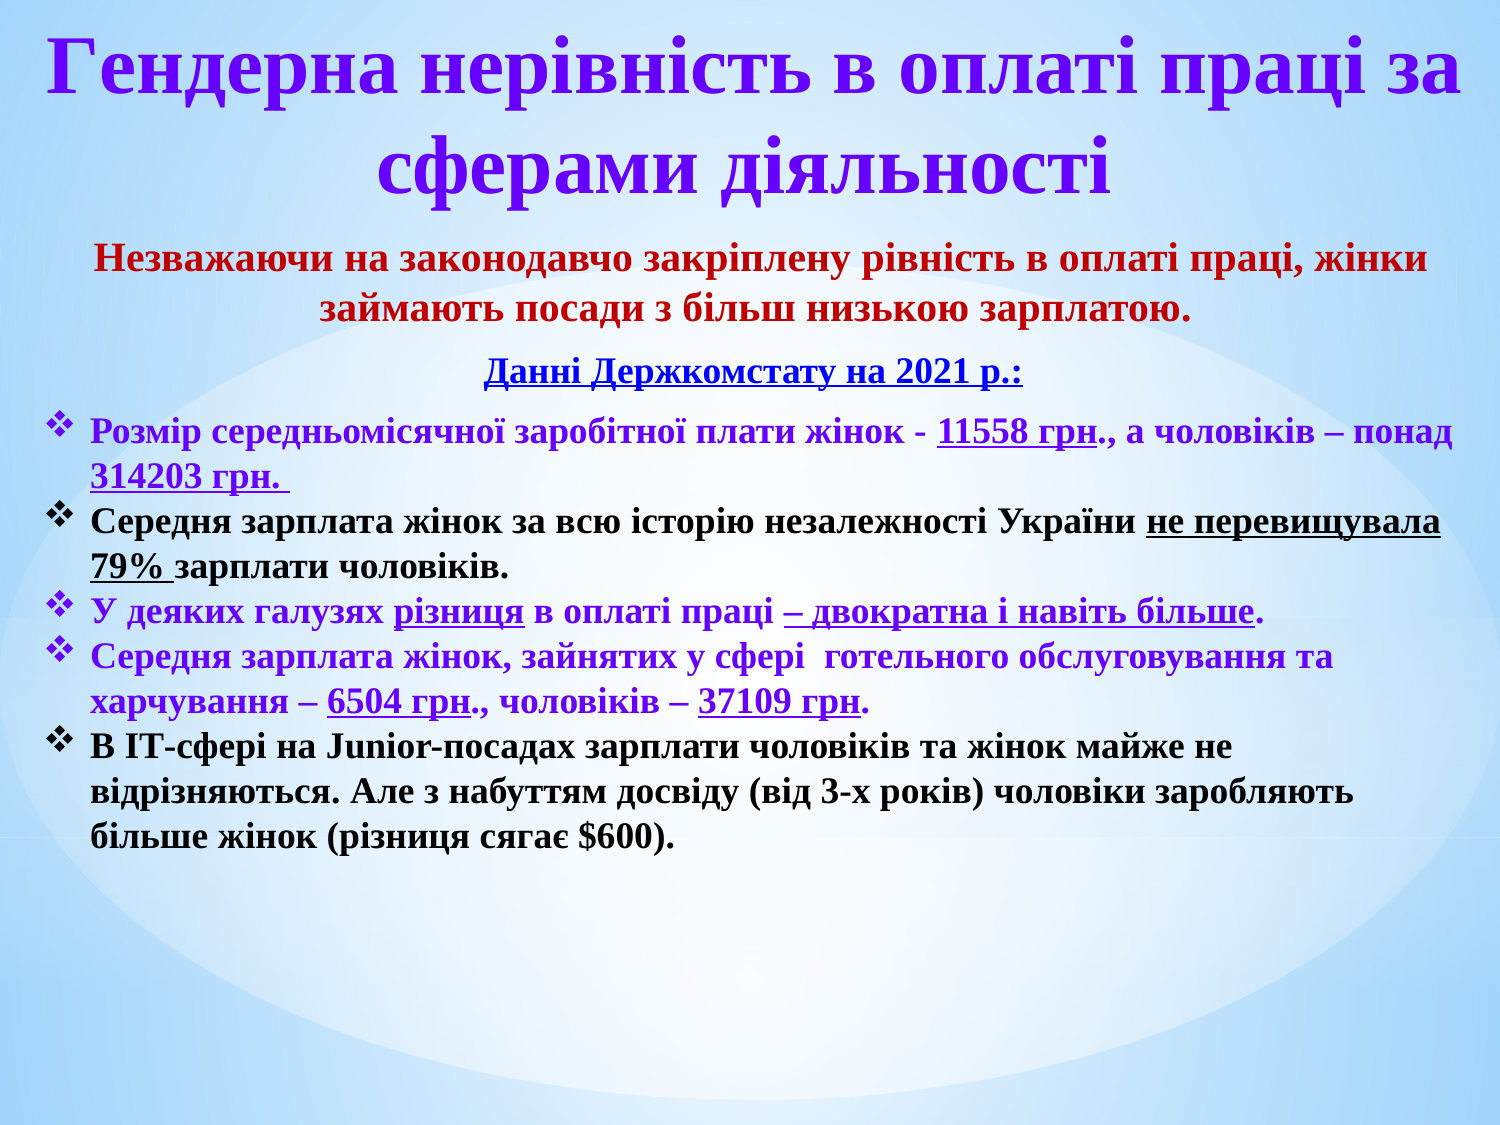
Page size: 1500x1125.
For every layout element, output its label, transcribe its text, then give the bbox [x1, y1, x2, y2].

text_box Незважаючи на законодавчо закріплену рівність в оплаті праці, жінки займають посади з більш низькою зарплатою. [52, 222, 1470, 338]
text_box Гендерна нерівність в оплаті праці за сферами діяльності [19, 3, 1491, 218]
text_box Розмір середньомісячної заробітної плати жінок - 11558 грн., а чоловіків – понад 314203 грн. Середня зарплата жінок за всю історію незалежності України не перевищувала 79% зарплати чоловіків. У деяких галузях різниця в оплаті праці – двократна і навіть більше. Середня зарплата жінок, зайнятих у сфері готельного обслуговування та харчування – 6504 грн., чоловіків – 37109 грн. В IT-сфері на Junior-посадах зарплати чоловіків та жінок майже не відрізняються. Але з набуттям досвіду (від 3-х років) чоловіки заробляють більше жінок (різниця сягає $600). [28, 398, 1479, 864]
text_box Данні Держкомстату на 2021 р.: [276, 338, 1230, 398]
